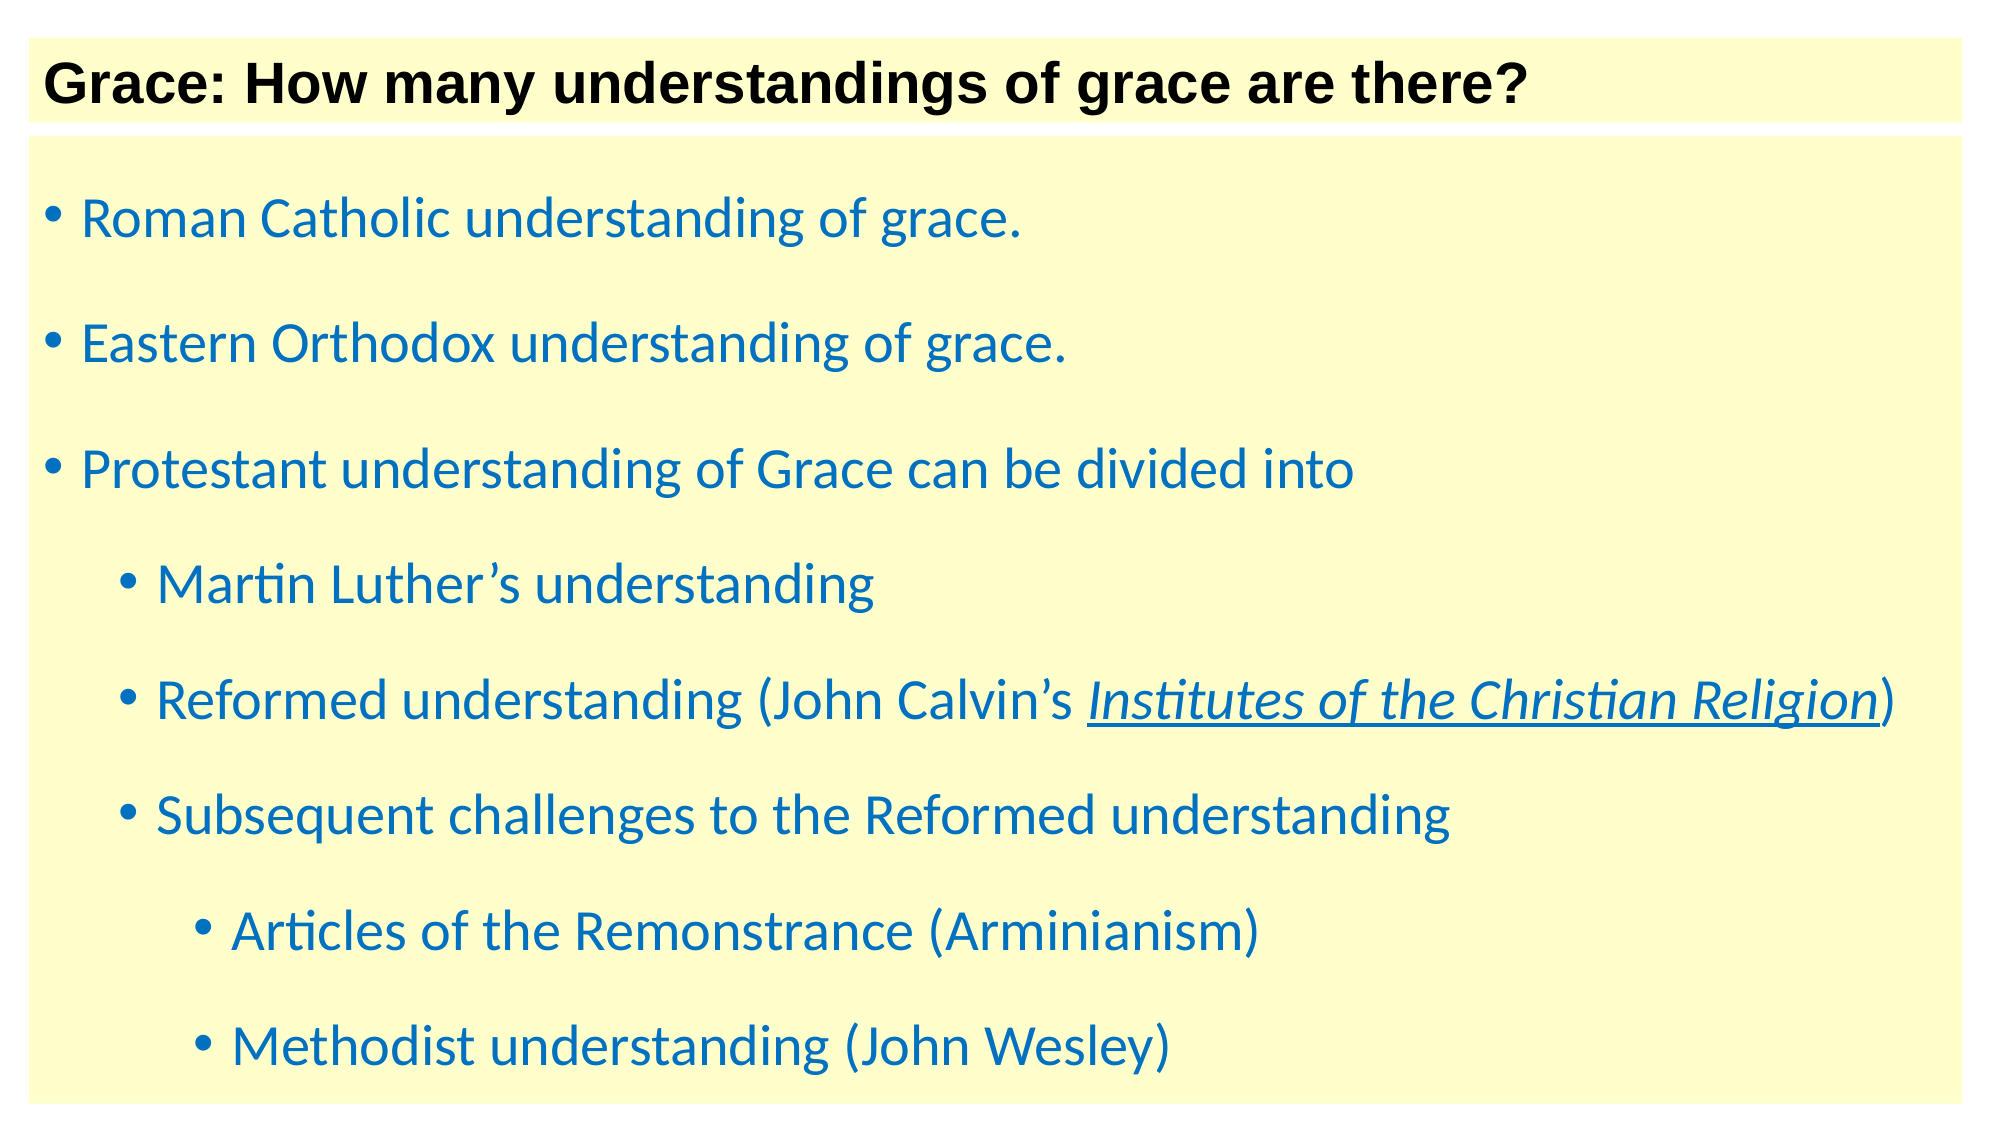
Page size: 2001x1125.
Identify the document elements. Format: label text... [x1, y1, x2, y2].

text_box Grace: How many understandings of grace are there? [29, 37, 1963, 123]
list Roman Catholic understanding of grace. Eastern Orthodox understanding of grace. Protestant understanding of Grace can be divided into Martin Luther’s understanding Reformed understanding (John Calvin’s Institutes of the Christian Religion) Subsequent challenges to the Reformed understanding Articles of the Remonstrance (Arminianism) Methodist understanding (John Wesley) [29, 136, 1963, 1104]
text_box [404, 971, 1716, 1057]
